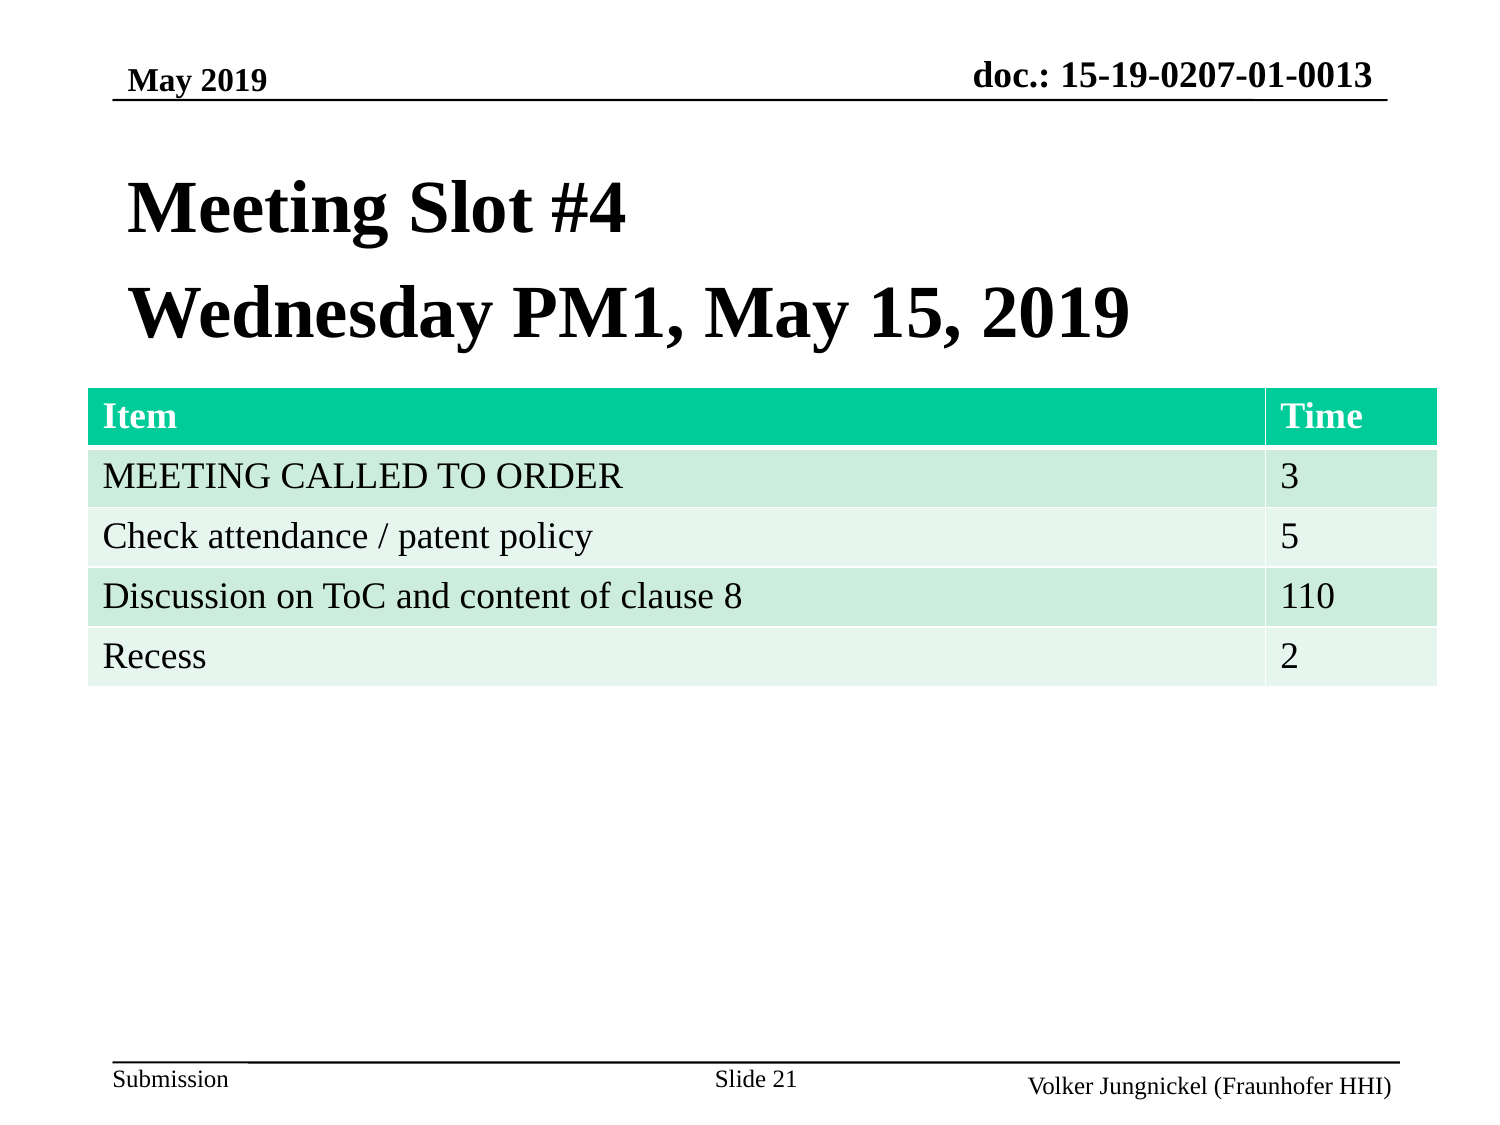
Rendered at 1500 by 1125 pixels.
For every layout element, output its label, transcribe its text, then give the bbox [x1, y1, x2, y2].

table_header Item [88, 388, 1265, 445]
table_cell MEETING CALLED TO ORDER [88, 450, 1265, 507]
table_cell 3 [1266, 450, 1437, 507]
table_cell 5 [1266, 508, 1437, 566]
table_header Time [1266, 388, 1437, 445]
table_cell Check attendance / patent policy [88, 508, 1265, 566]
text_box May 2019 [112, 50, 425, 147]
text_box Meeting Slot #4 Wednesday PM1, May 15, 2019 [112, 149, 1388, 387]
table_cell Discussion on ToC and content of clause 8 [88, 568, 1265, 626]
table_cell Recess [88, 628, 1265, 686]
slide_number Slide 21 [711, 1061, 801, 1093]
footer Volker Jungnickel (Fraunhofer HHI) [1012, 1062, 1439, 1100]
table_cell 110 [1266, 568, 1437, 626]
table_cell 2 [1266, 628, 1437, 686]
